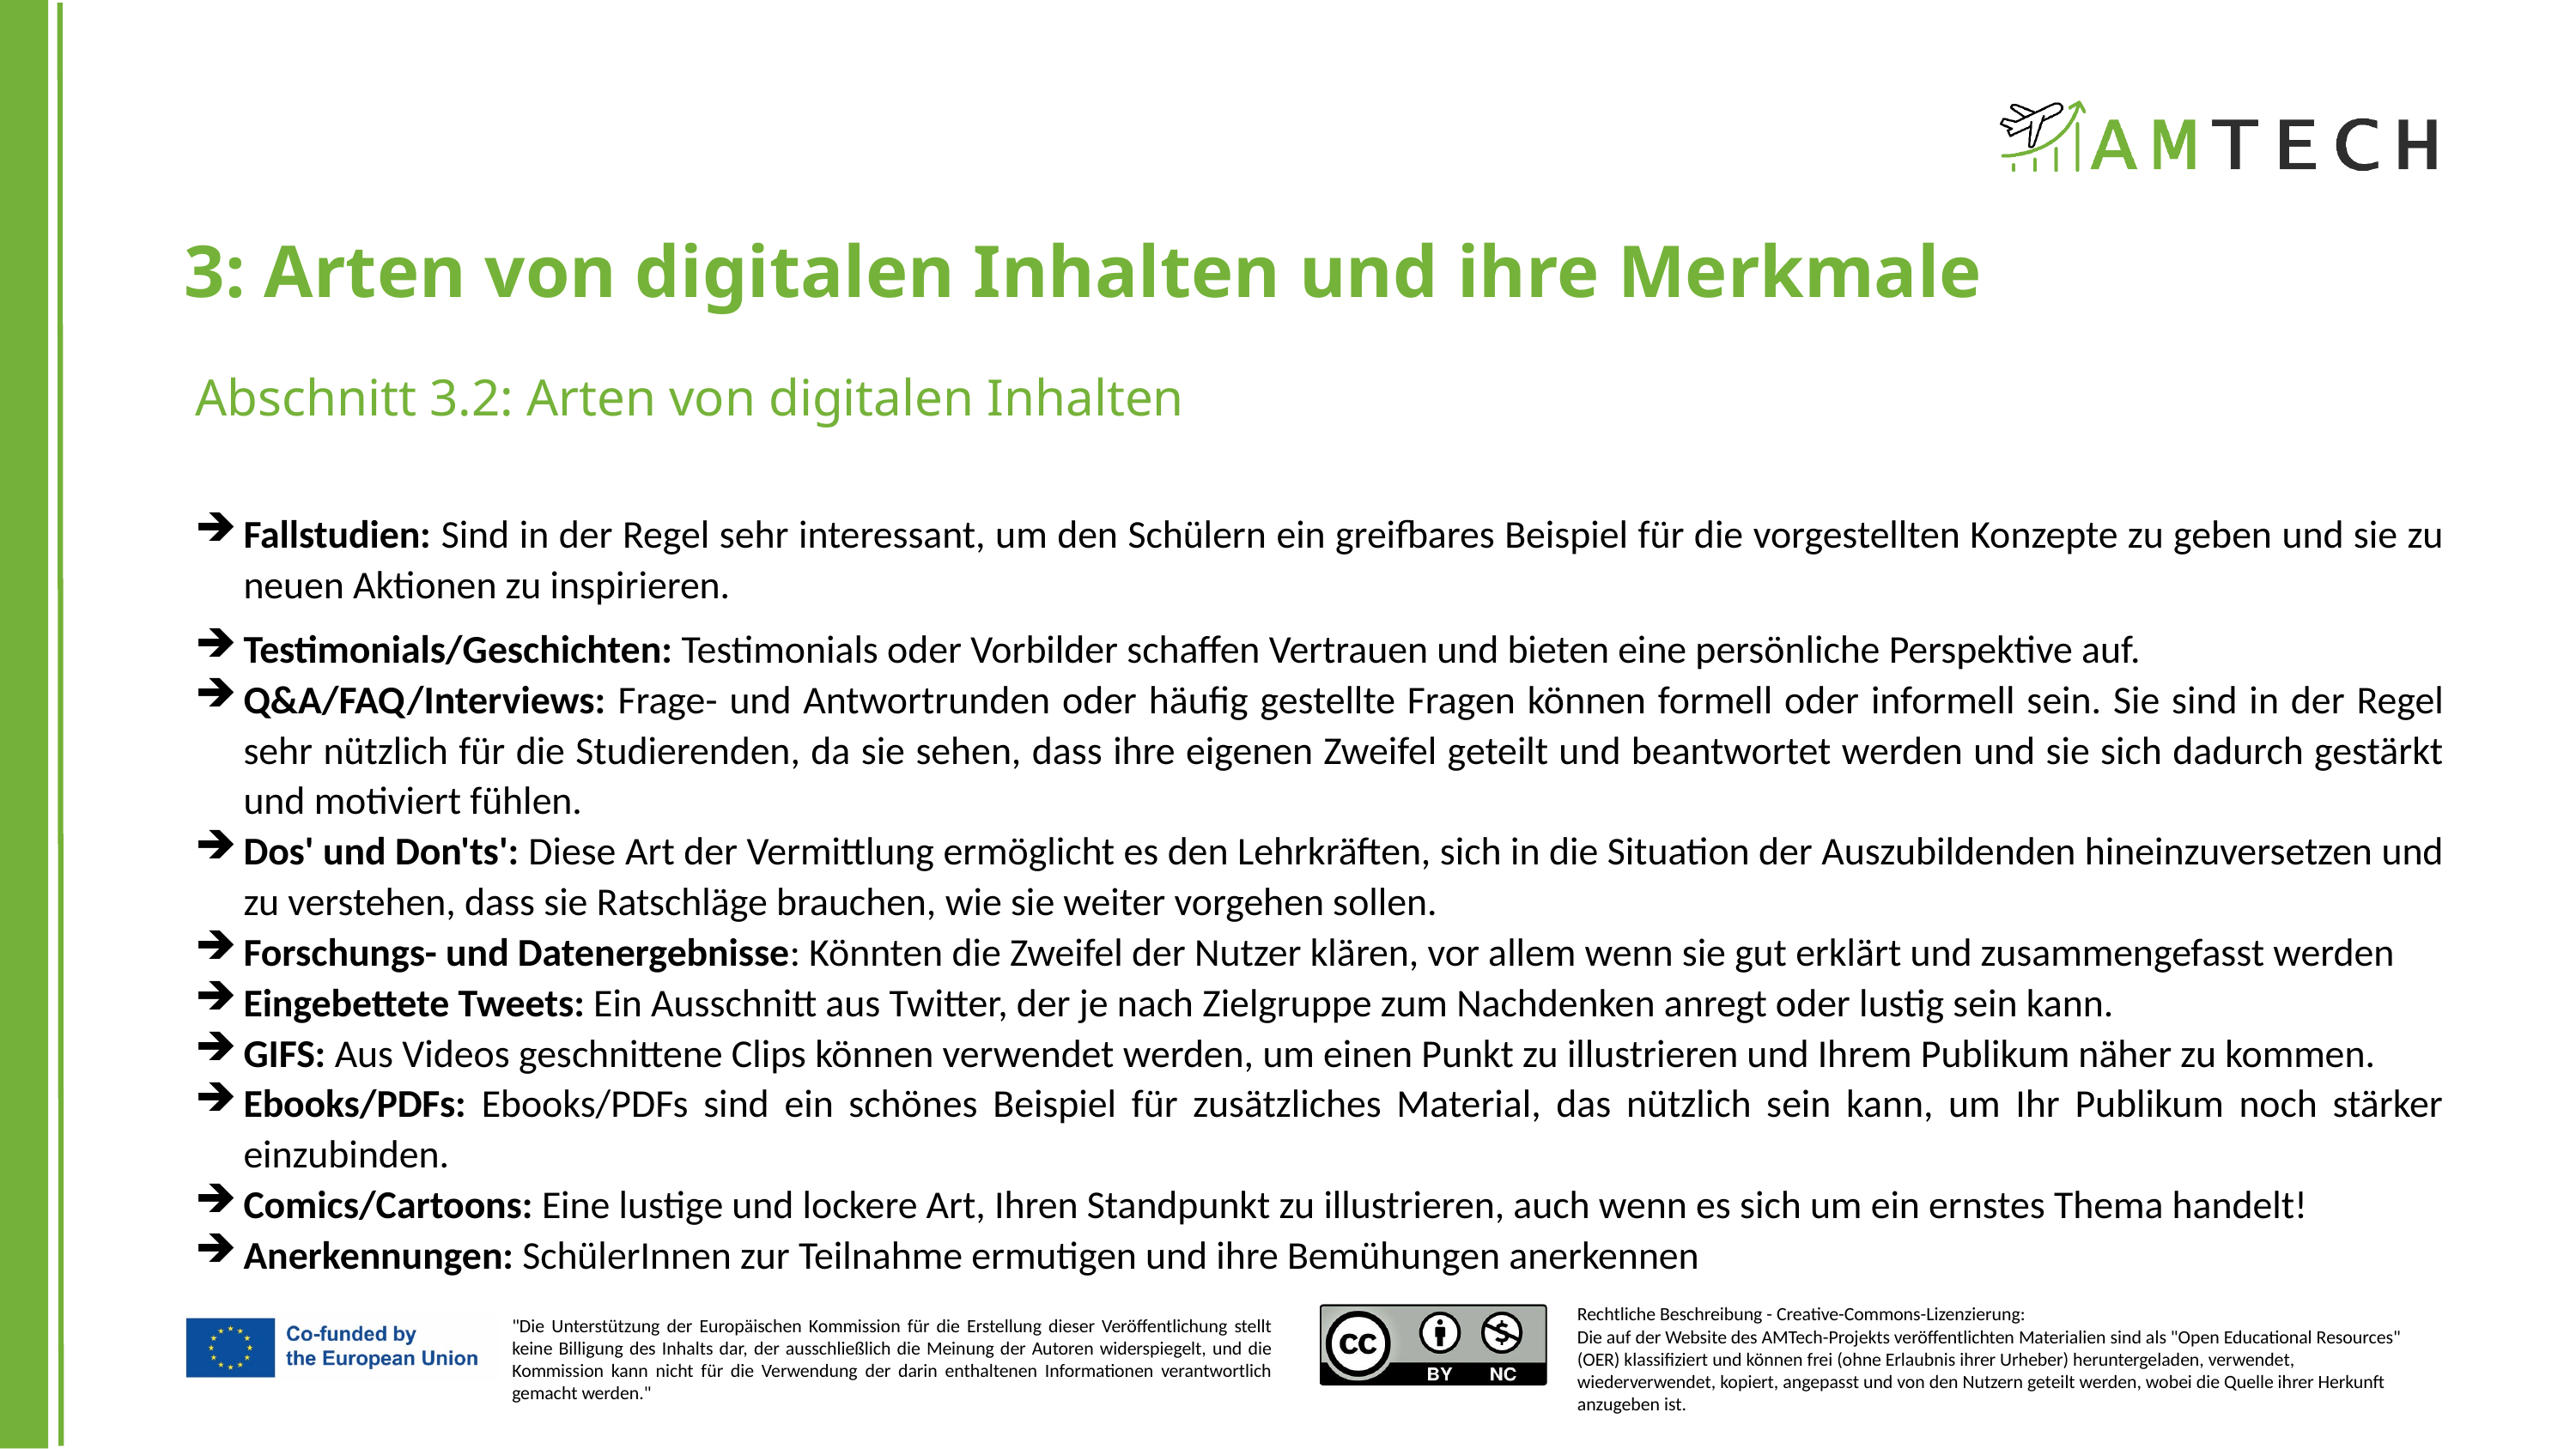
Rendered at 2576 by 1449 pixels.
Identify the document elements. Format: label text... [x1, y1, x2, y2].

picture [1993, 91, 2458, 179]
picture [1320, 1303, 1548, 1385]
text_box 3: Arten von digitalen Inhalten und ihre Merkmale [172, 220, 2447, 318]
text_box Abschnitt 3.2: Arten von digitalen Inhalten [182, 359, 2330, 433]
text_box Fallstudien: Sind in der Regel sehr interessant, um den Schülern ein greifbares Beispiel für die vorgestellten Konzepte zu geben und sie zu neuen Aktionen zu inspirieren. Testimonials/Geschichten: Testimonials oder Vorbilder schaffen Vertrauen und bieten eine persönliche Perspektive auf. Q&A/FAQ/Interviews: Frage- und Antwortrunden oder häufig gestellte Fragen können formell oder informell sein. Sie sind in der Regel sehr nützlich für die Studierenden, da sie sehen, dass ihre eigenen Zweifel geteilt und beantwortet werden und sie sich dadurch gestärkt und motiviert fühlen. Dos' und Don'ts': Diese Art der Vermittlung ermöglicht es den Lehrkräften, sich in die Situation der Auszubildenden hineinzuversetzen und zu verstehen, dass sie Ratschläge brauchen, wie sie weiter vorgehen sollen. Forschungs- und Datenergebnisse: Könnten die Zweifel der Nutzer klären, vor allem wenn sie gut erklärt und zusammengefasst werden Eingebettete Tweets: Ein Ausschnitt aus Twitter, der je nach Zielgruppe zum Nachdenken anregt oder lustig sein kann. GIFS: Aus Videos geschnittene Clips können verwendet werden, um einen Punkt zu illustrieren und Ihrem Publikum näher zu kommen. Ebooks/PDFs: Ebooks/PDFs sind ein schönes Beispiel für zusätzliches Material, das nützlich sein kann, um Ihr Publikum noch stärker einzubinden. Comics/Cartoons: Eine lustige und lockere Art, Ihren Standpunkt zu illustrieren, auch wenn es sich um ein ernstes Thema handelt! Anerkennungen: SchülerInnen zur Teilnahme ermutigen und ihre Bemühungen anerkennen [182, 499, 2458, 1283]
picture [182, 1314, 500, 1381]
